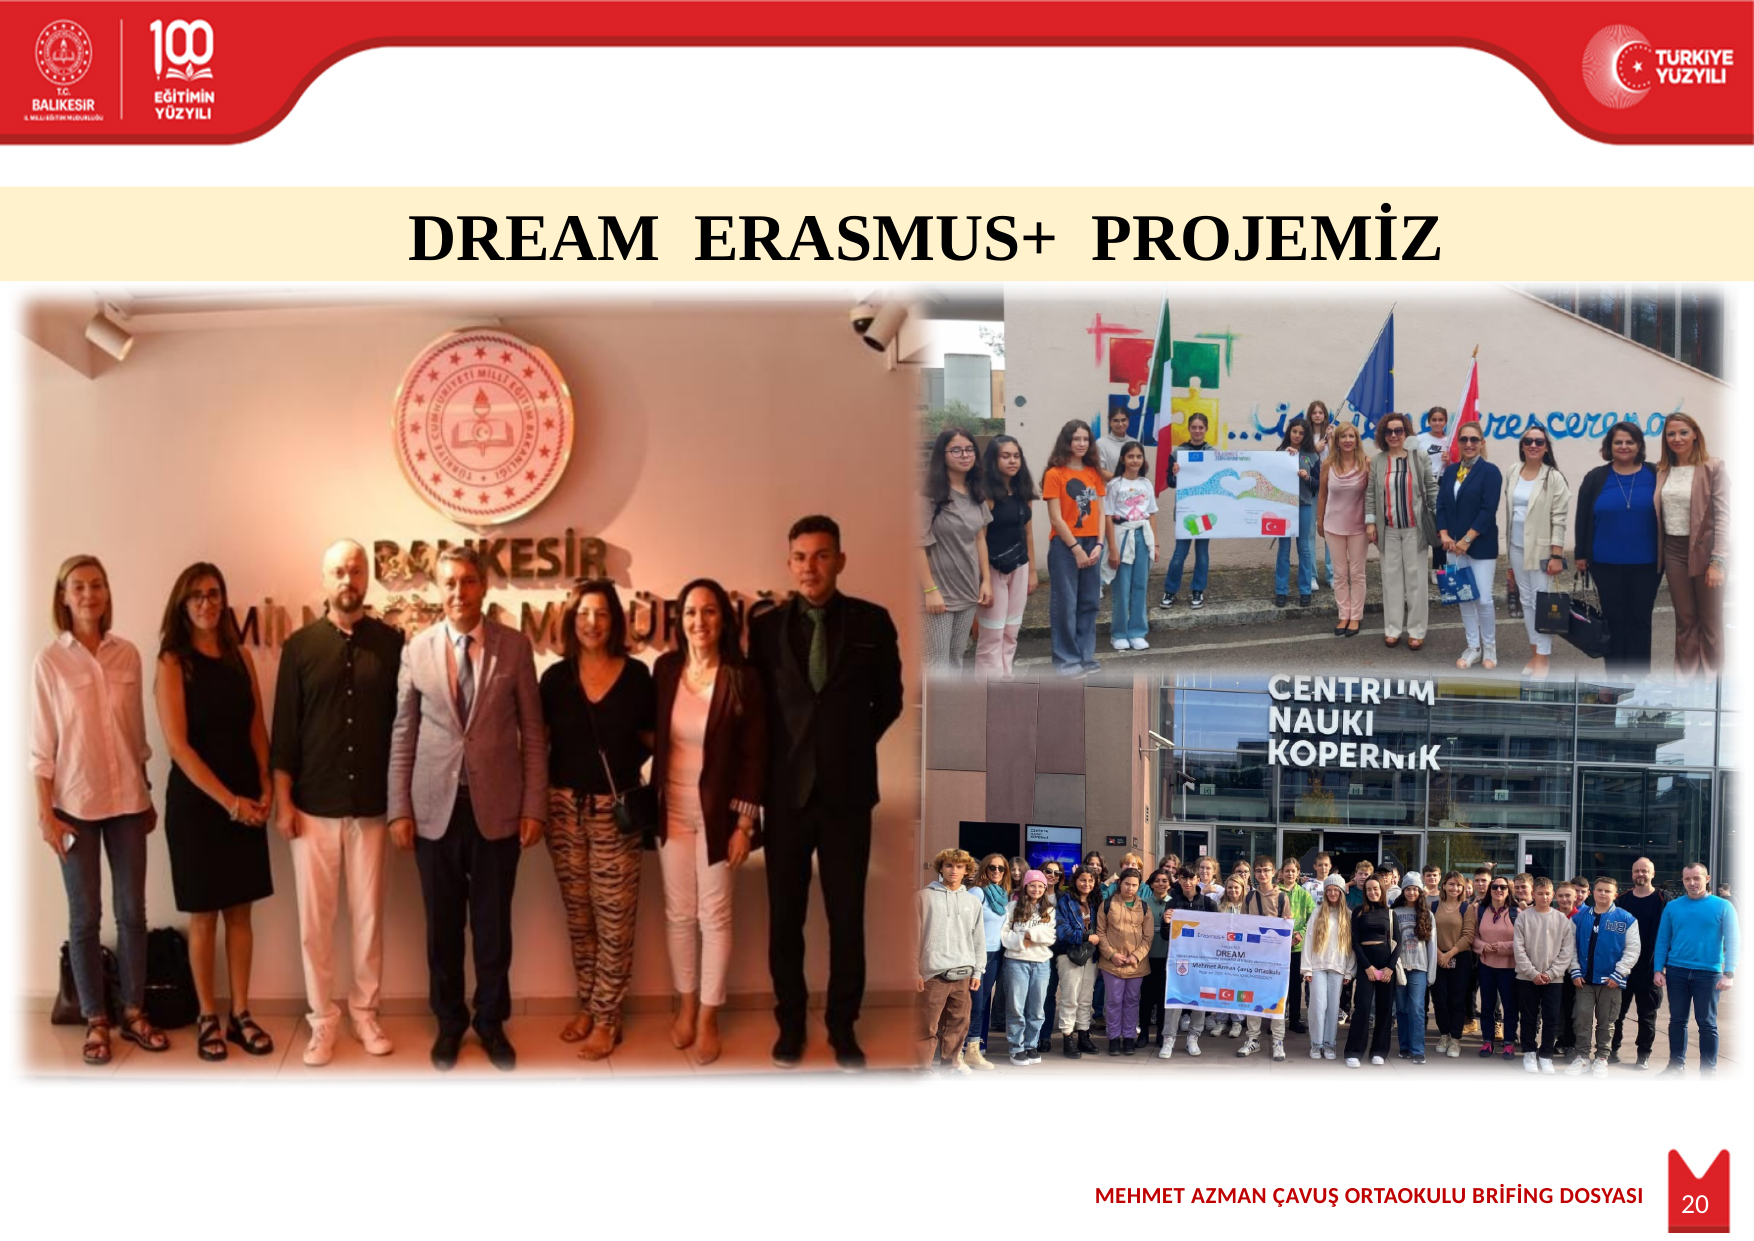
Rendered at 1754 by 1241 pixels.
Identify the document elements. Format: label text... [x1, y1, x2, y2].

slide_number 20 [1329, 1169, 1725, 1236]
text_box DREAM ERASMUS+ PROJEMİZ [0, 186, 1754, 282]
picture [0, 0, 1754, 186]
picture [0, 279, 1754, 1241]
